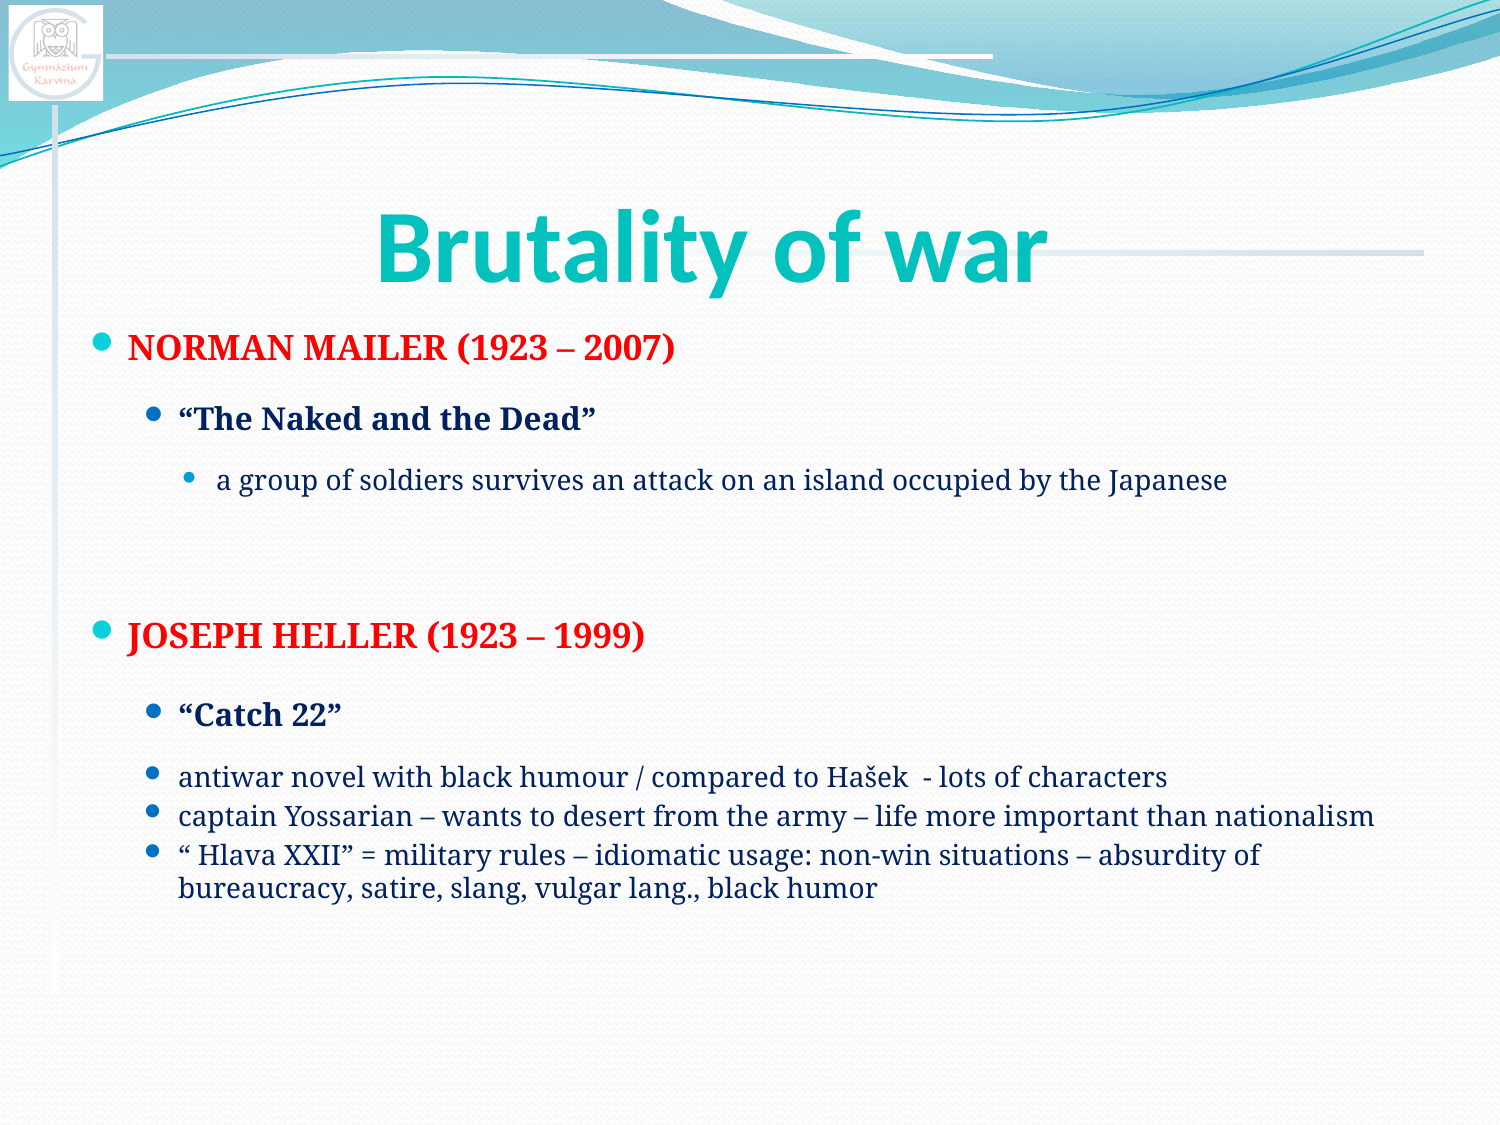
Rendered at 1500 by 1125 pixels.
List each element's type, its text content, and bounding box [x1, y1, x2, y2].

list NORMAN MAILER (1923 – 2007) “The Naked and the Dead” a group of soldiers survives an attack on an island occupied by the Japanese JOSEPH HELLER (1923 – 1999) “Catch 22” antiwar novel with black humour / compared to Hašek - lots of characters captain Yossarian – wants to desert from the army – life more important than nationalism “ Hlava XXII” = military rules – idiomatic usage: non-win situations – absurdity of bureaucracy, satire, slang, vulgar lang., black humor [74, 317, 1426, 1038]
picture [8, 5, 104, 101]
title Brutality of war [74, 115, 1426, 304]
picture [52, 105, 58, 992]
picture [106, 54, 993, 59]
